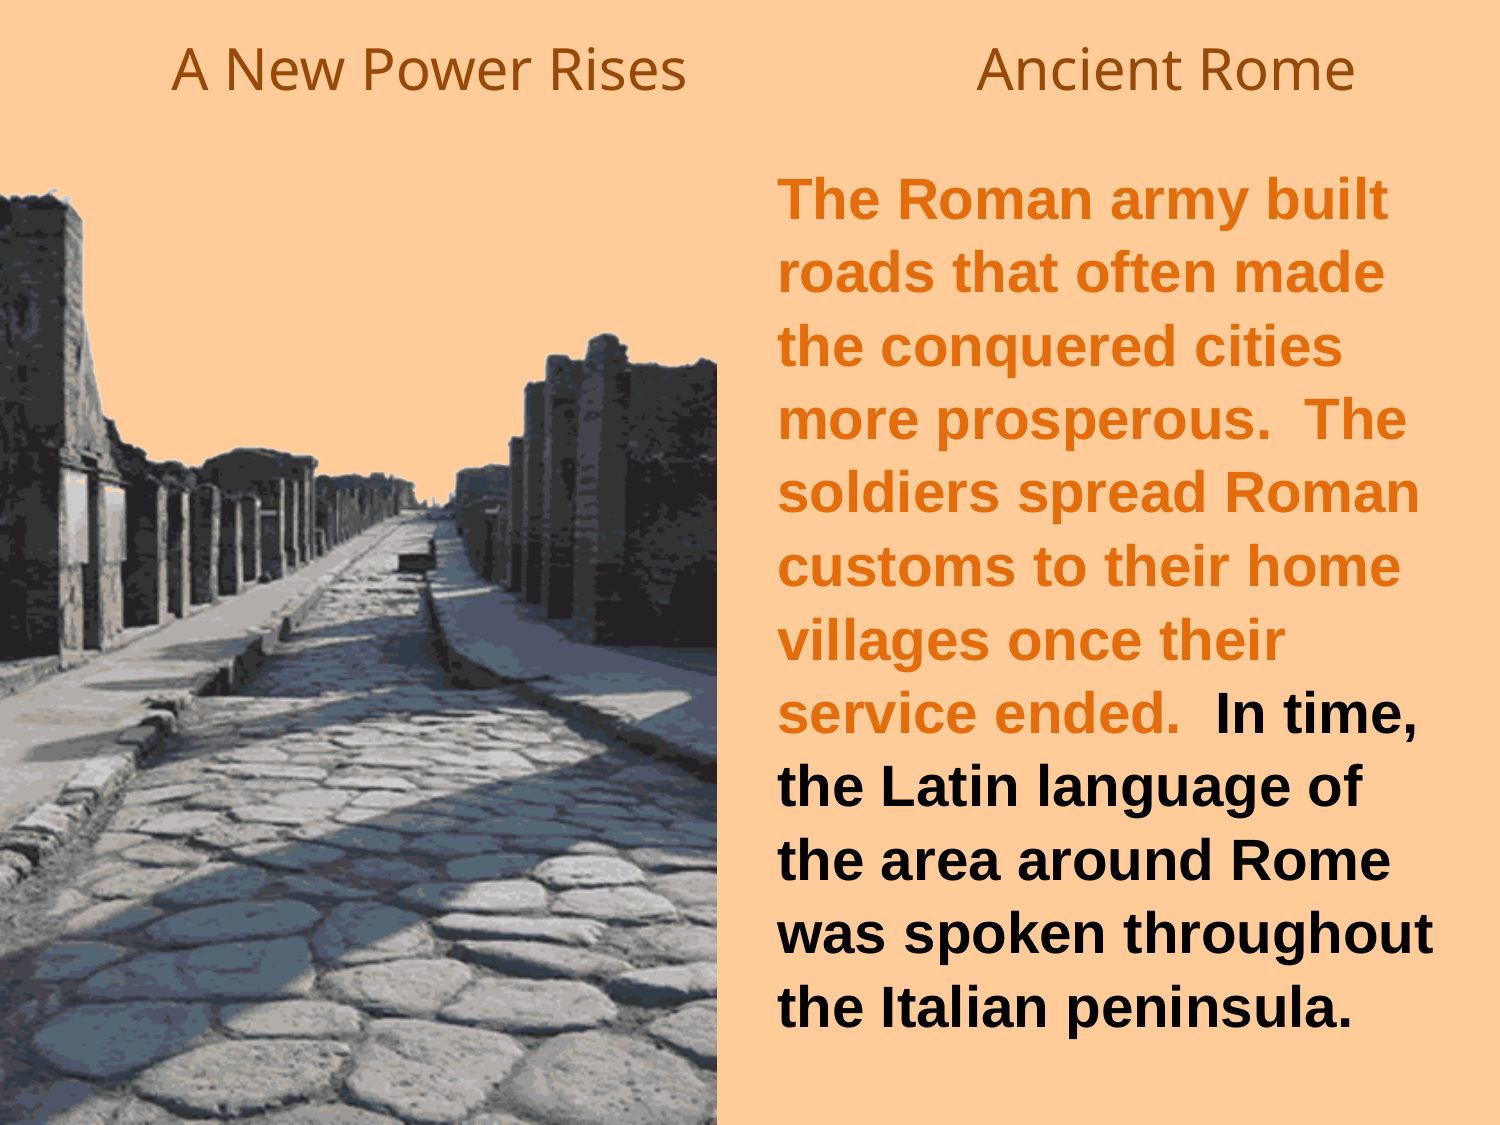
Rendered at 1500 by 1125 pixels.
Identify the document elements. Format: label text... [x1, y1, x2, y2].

text_box A New Power Rises Ancient Rome [156, 24, 1373, 110]
picture [0, 187, 718, 1125]
text_box The Roman army built roads that often made the conquered cities more prosperous. The soldiers spread Roman customs to their home villages once their service ended. In time, the Latin language of the area around Rome was spoken throughout the Italian peninsula. [762, 149, 1463, 1047]
